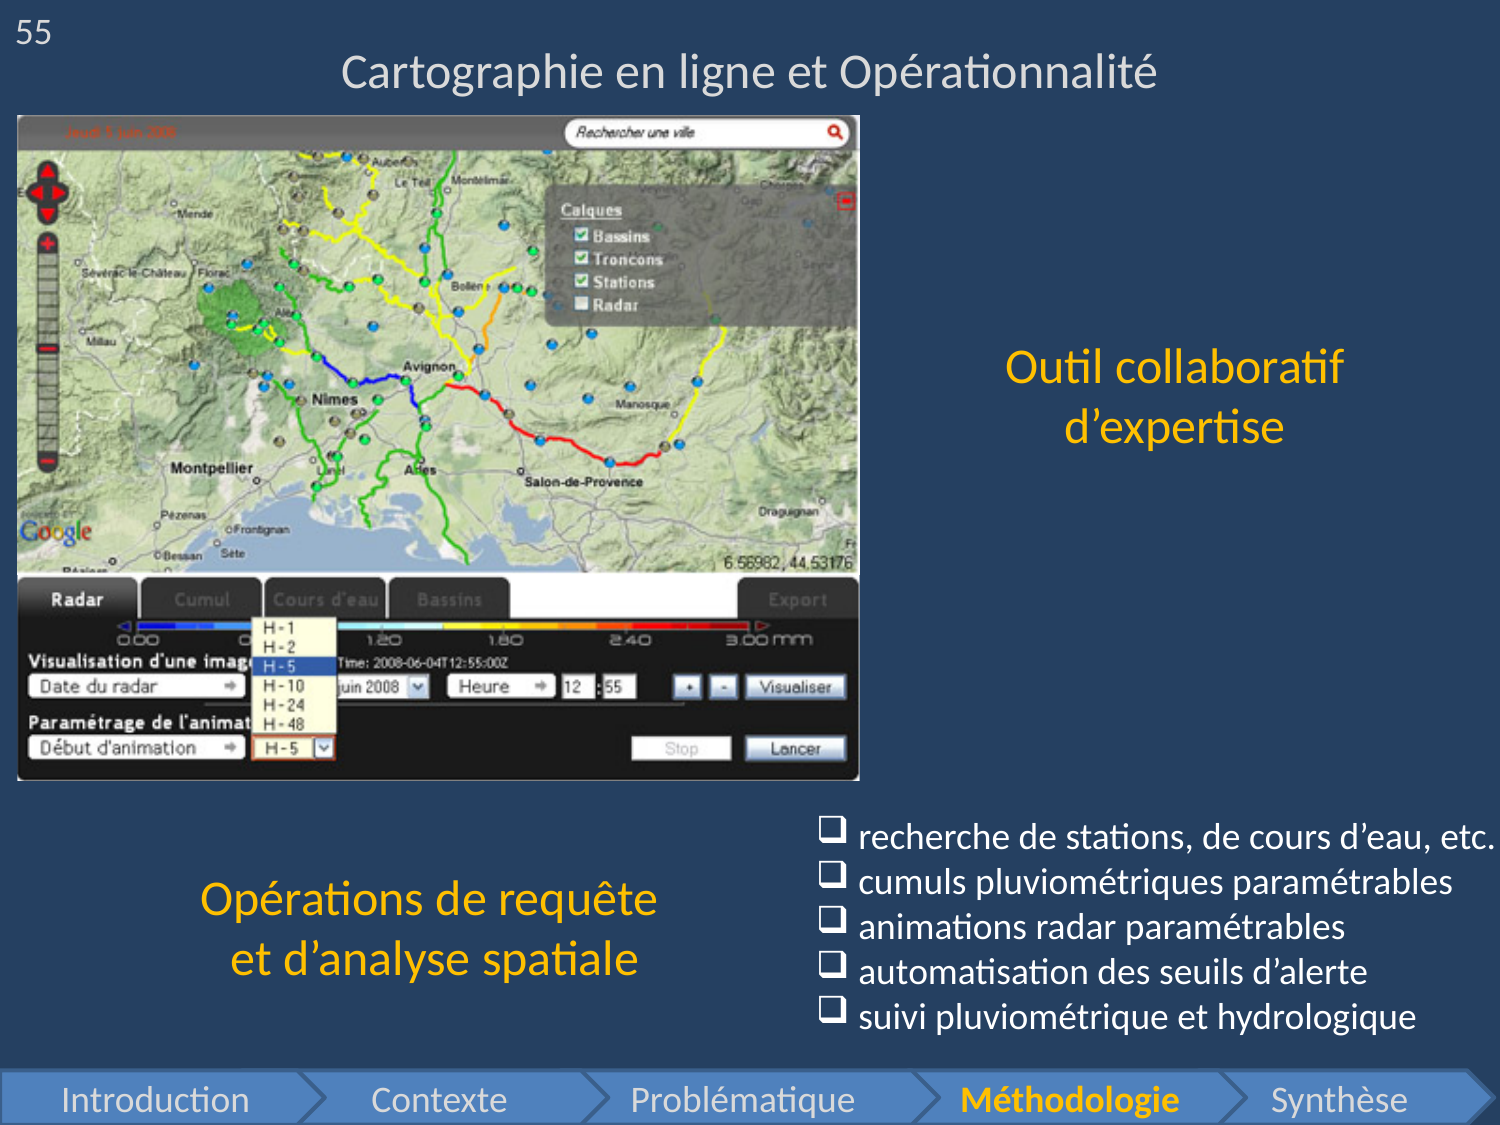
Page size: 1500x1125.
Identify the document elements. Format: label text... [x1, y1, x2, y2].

text_box Opérations de requête et d’analyse spatiale [185, 857, 685, 993]
text_box Méthodologie [914, 1068, 1249, 1125]
text_box recherche de stations, de cours d’eau, etc. cumuls pluviométriques paramétrables animations radar paramétrables automatisation des seuils d’alerte suivi pluviométrique et hydrologique [801, 804, 1500, 1045]
picture [17, 115, 860, 782]
text_box Problématique [583, 1068, 942, 1125]
text_box Synthèse [1221, 1068, 1497, 1125]
text_box Cartographie en ligne et Opérationnalité [0, 30, 1500, 106]
text_box Introduction [0, 1068, 327, 1125]
text_box Outil collaboratif d’expertise [879, 326, 1471, 461]
text_box 55 [0, 0, 101, 60]
text_box Contexte [300, 1068, 611, 1125]
